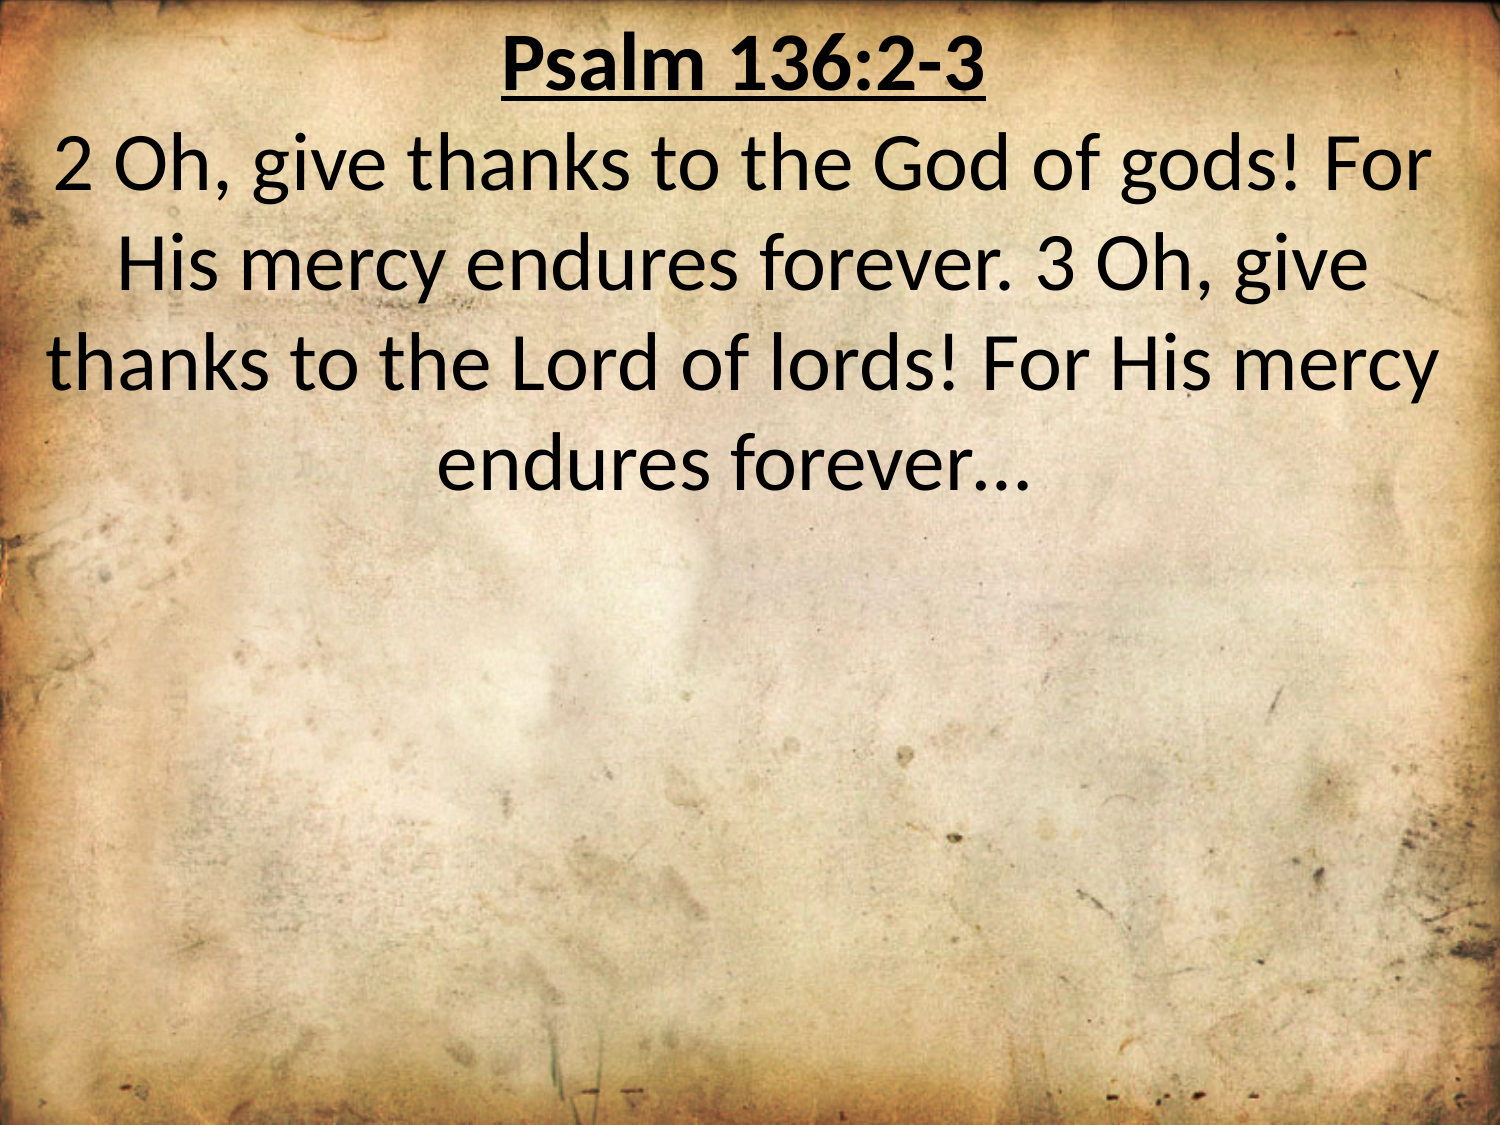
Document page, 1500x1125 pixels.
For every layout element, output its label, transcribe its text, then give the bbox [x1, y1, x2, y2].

picture [0, 0, 1500, 1125]
text_box Psalm 136:2-3 2 Oh, give thanks to the God of gods! For His mercy endures forever. 3 Oh, give thanks to the Lord of lords! For His mercy endures forever… [12, 0, 1475, 715]
